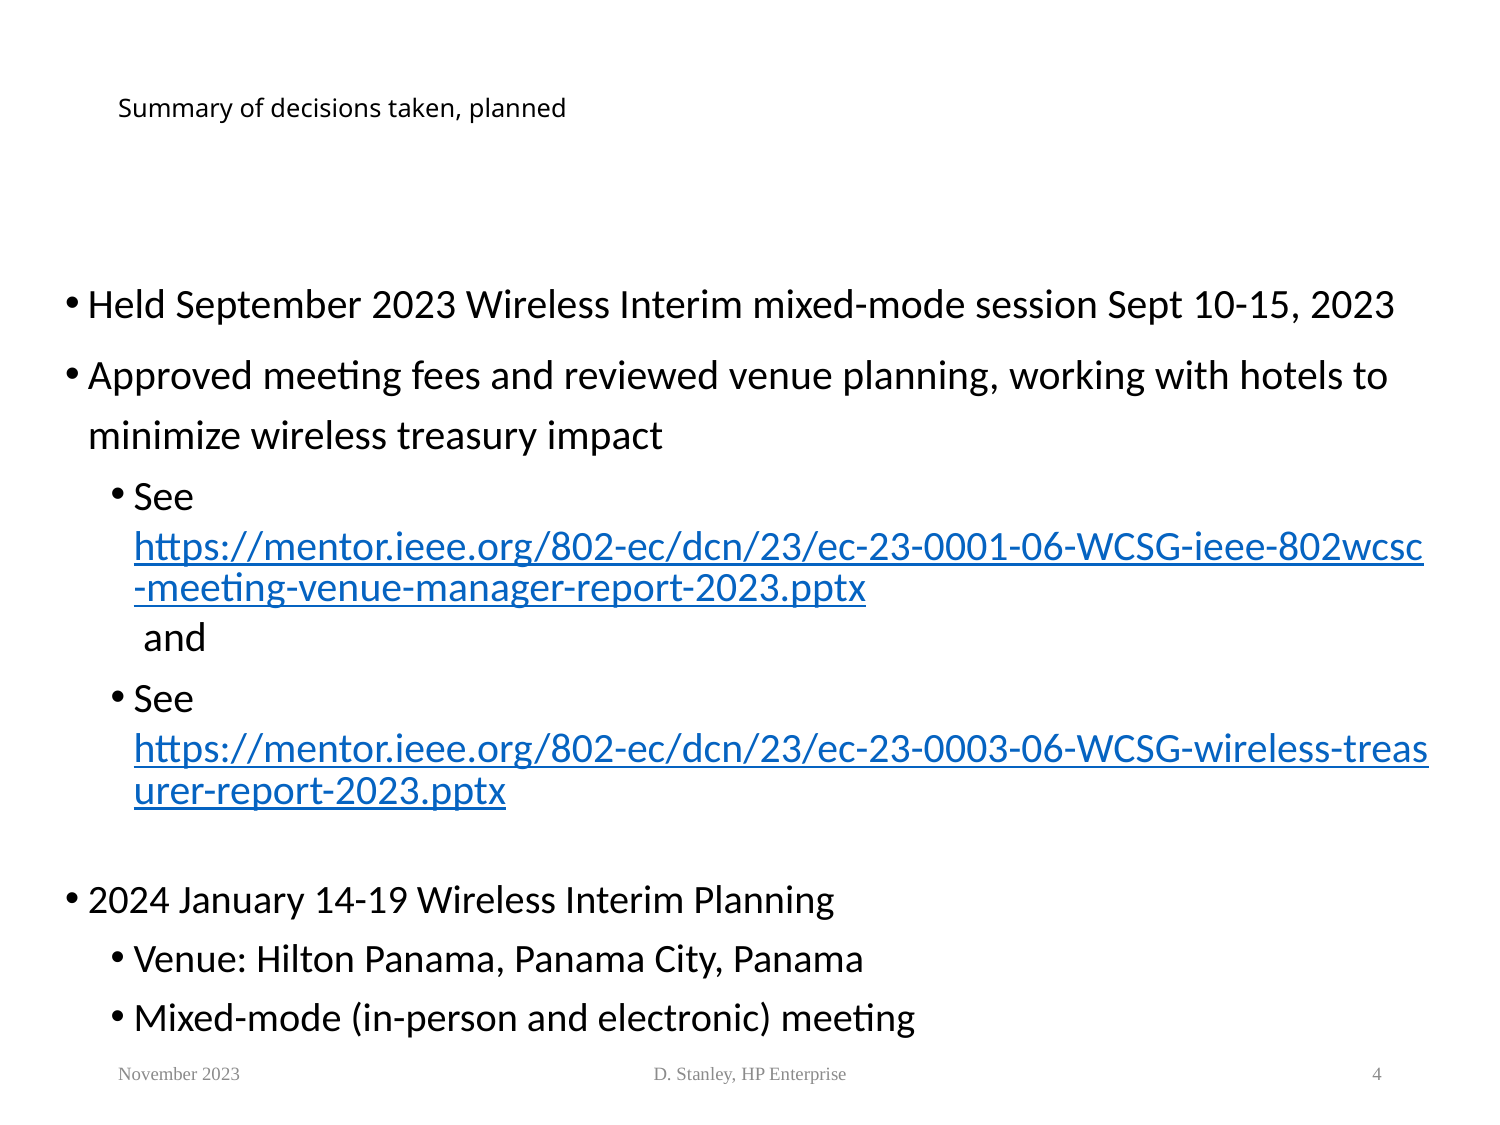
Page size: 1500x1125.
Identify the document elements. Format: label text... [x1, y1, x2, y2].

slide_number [103, 1042, 441, 1103]
footer D. Stanley, HP Enterprise [496, 1042, 1004, 1103]
list Held September 2023 Wireless Interim mixed-mode session Sept 10-15, 2023 Approved meeting fees and reviewed venue planning, working with hotels to minimize wireless treasury impact See https://mentor.ieee.org/802-ec/dcn/23/ec-23-0001-06-WCSG-ieee-802wcsc-meeting-venue-manager-report-2023.pptx and See https://mentor.ieee.org/802-ec/dcn/23/ec-23-0003-06-WCSG-wireless-treasurer-report-2023.pptx 2024 January 14-19 Wireless Interim Planning Venue: Hilton Panama, Panama City, Panama Mixed-mode (in-person and electronic) meeting [50, 217, 1450, 1043]
title Summary of decisions taken, planned [103, 59, 1397, 163]
slide_number 4 [1059, 1042, 1397, 1103]
